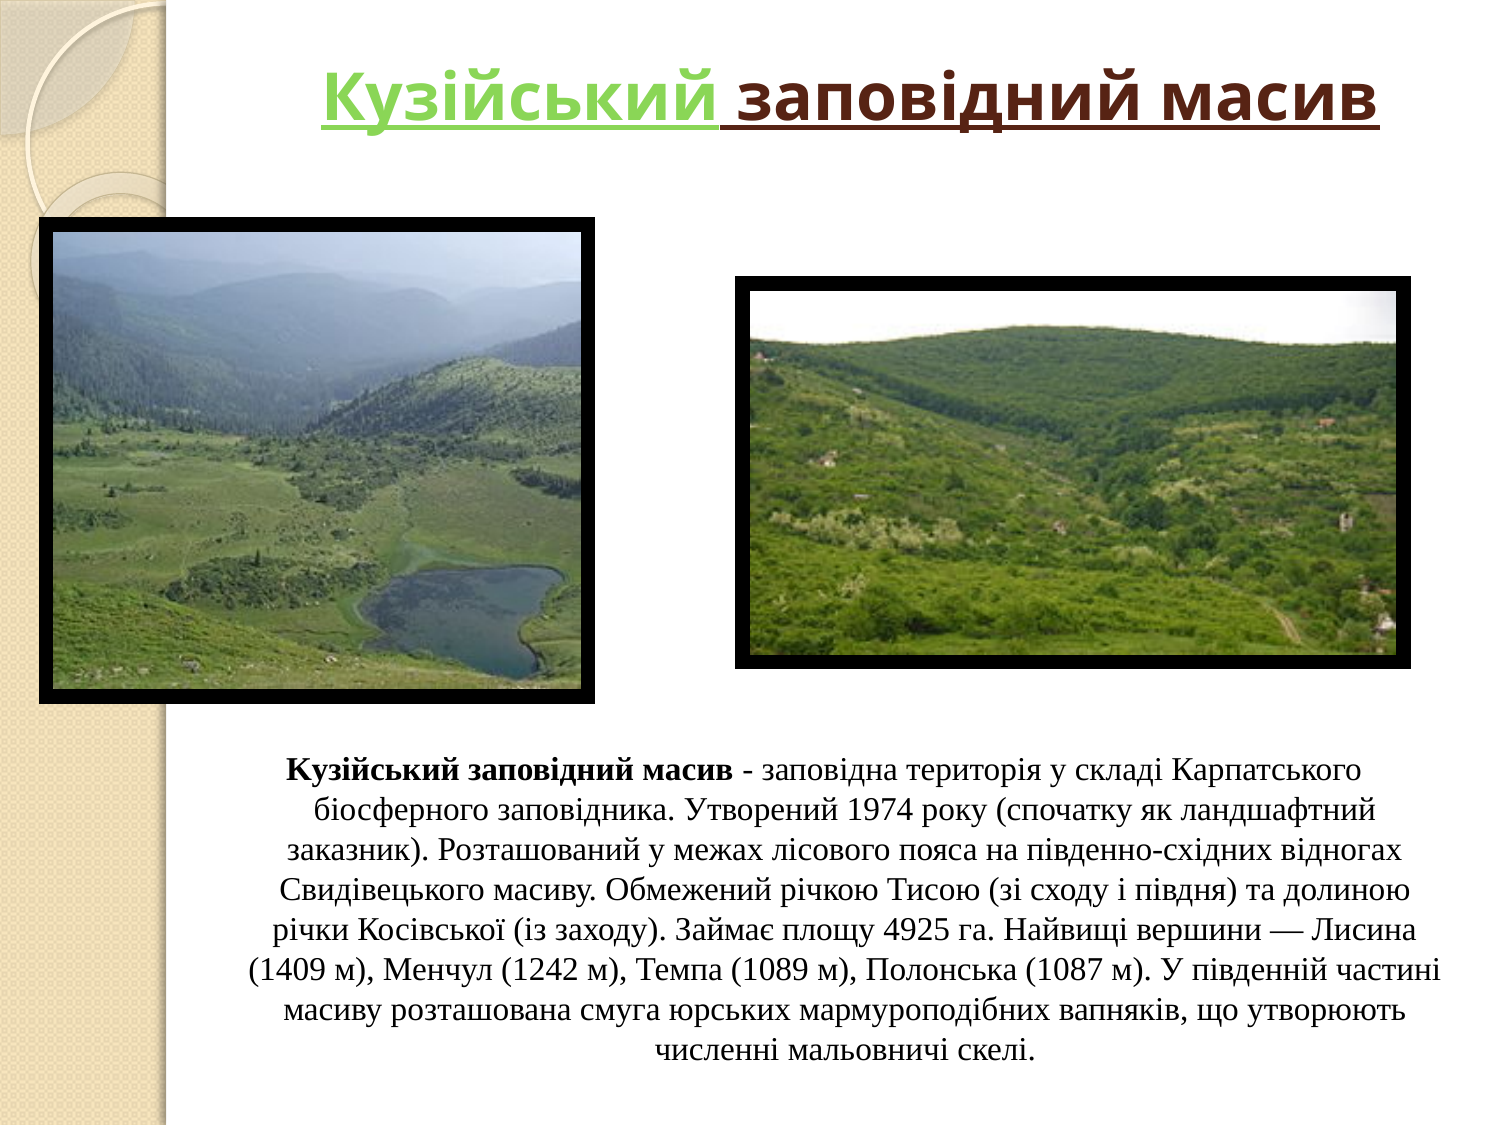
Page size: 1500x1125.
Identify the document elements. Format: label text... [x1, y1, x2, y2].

list Kузійський заповідний масив - заповідна територія у складі Карпатського біосферного заповідника. Утворений 1974 року (спочатку як ландшафтний заказник). Розташований у межах лісового пояса на південно-східних відногах Свидівецького масиву. Обмежений річкою Тисою (зі сходу і півдня) та долиною річки Косівської (із заходу). Займає площу 4925 га. Найвищі вершини — Лисина (1409 м), Менчул (1242 м), Темпа (1089 м), Полонська (1087 м). У південній частині масиву розташована смуга юрських мармуроподібних вапняків, що утворюють численні мальовничі скелі. [170, 739, 1466, 1083]
picture [749, 290, 1397, 655]
picture [52, 231, 582, 690]
title Кузійський заповідний масив [235, 45, 1466, 233]
